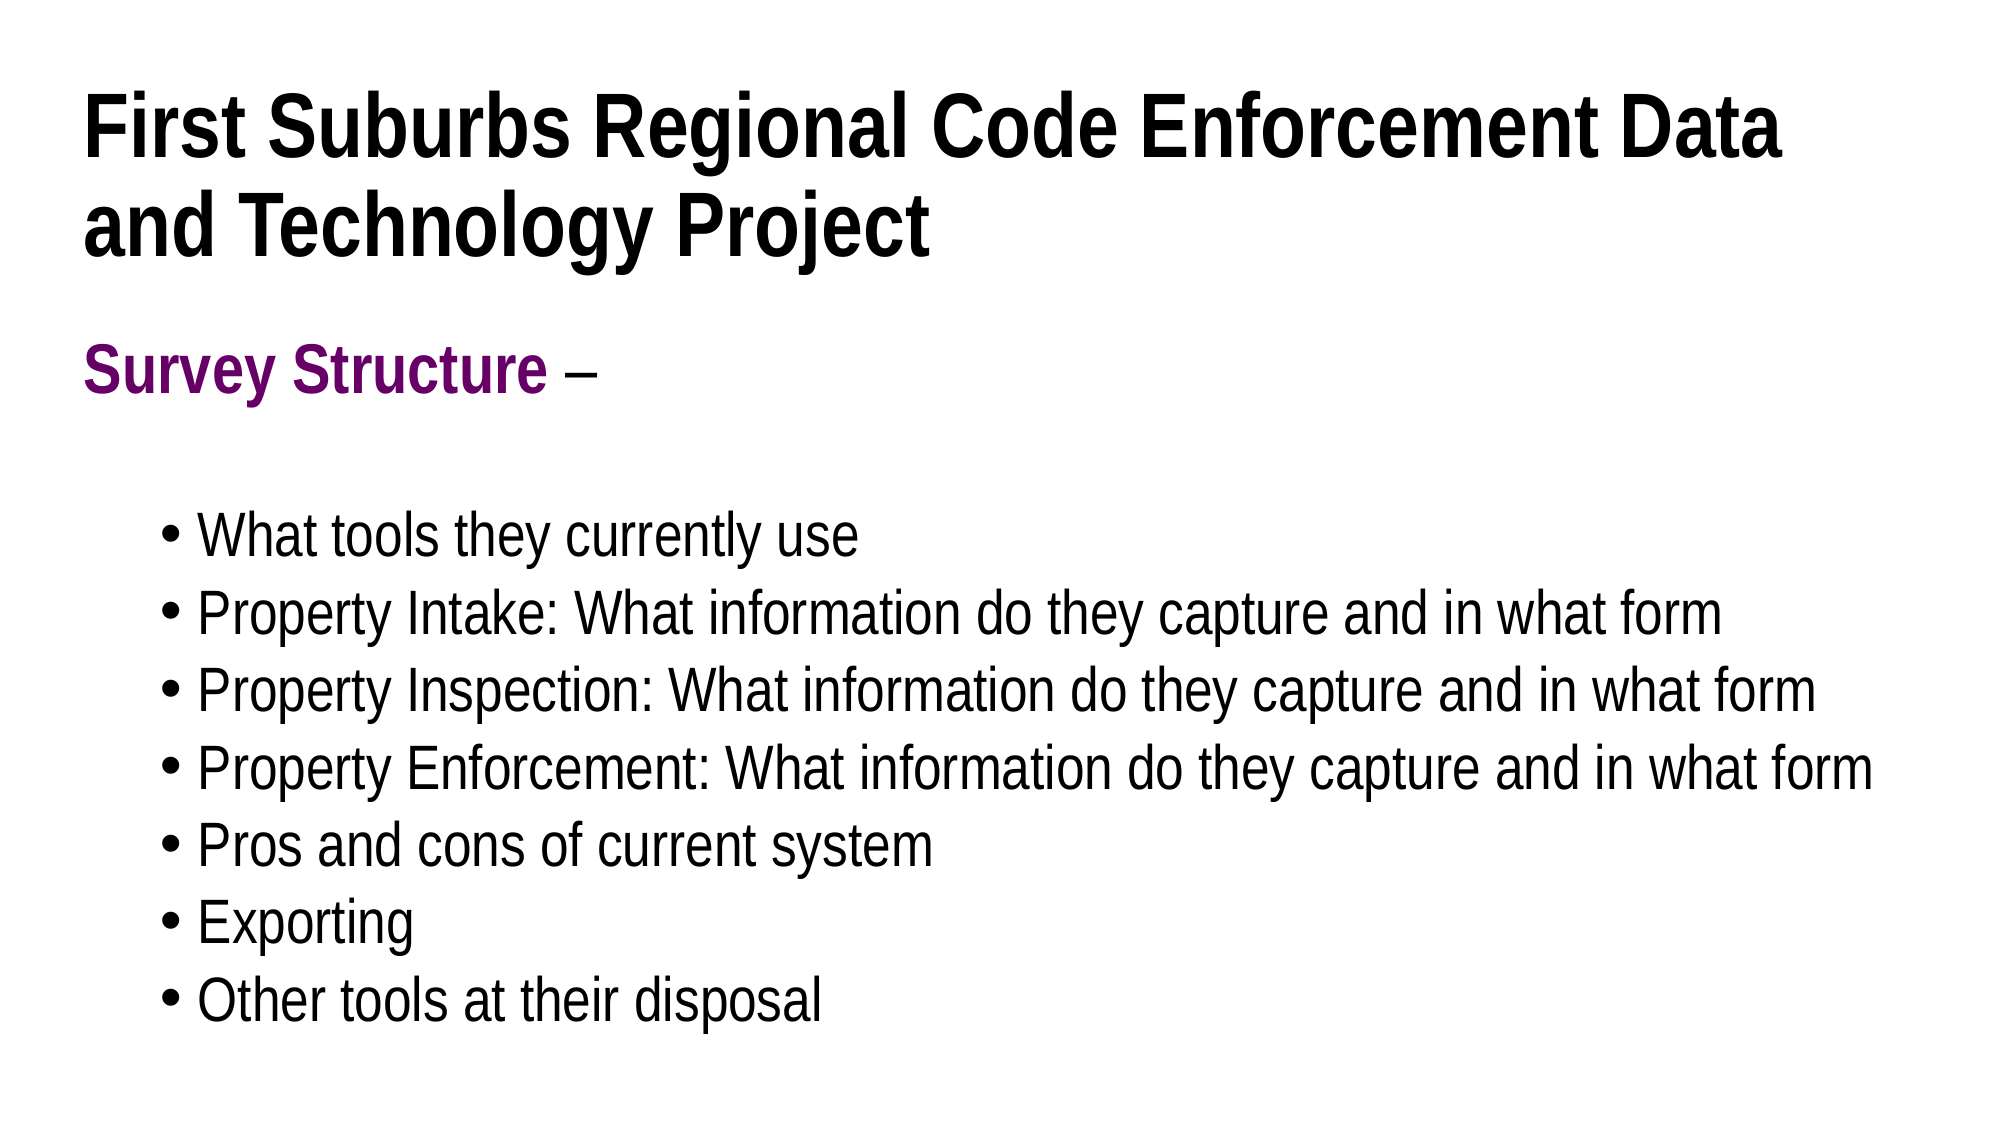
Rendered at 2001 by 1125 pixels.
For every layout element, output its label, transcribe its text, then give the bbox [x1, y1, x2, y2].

title First Suburbs Regional Code Enforcement Data and Technology Project [68, 68, 1902, 286]
list Survey Structure – What tools they currently use Property Intake: What information do they capture and in what form Property Inspection: What information do they capture and in what form Property Enforcement: What information do they capture and in what form Pros and cons of current system Exporting Other tools at their disposal [68, 324, 1902, 1068]
